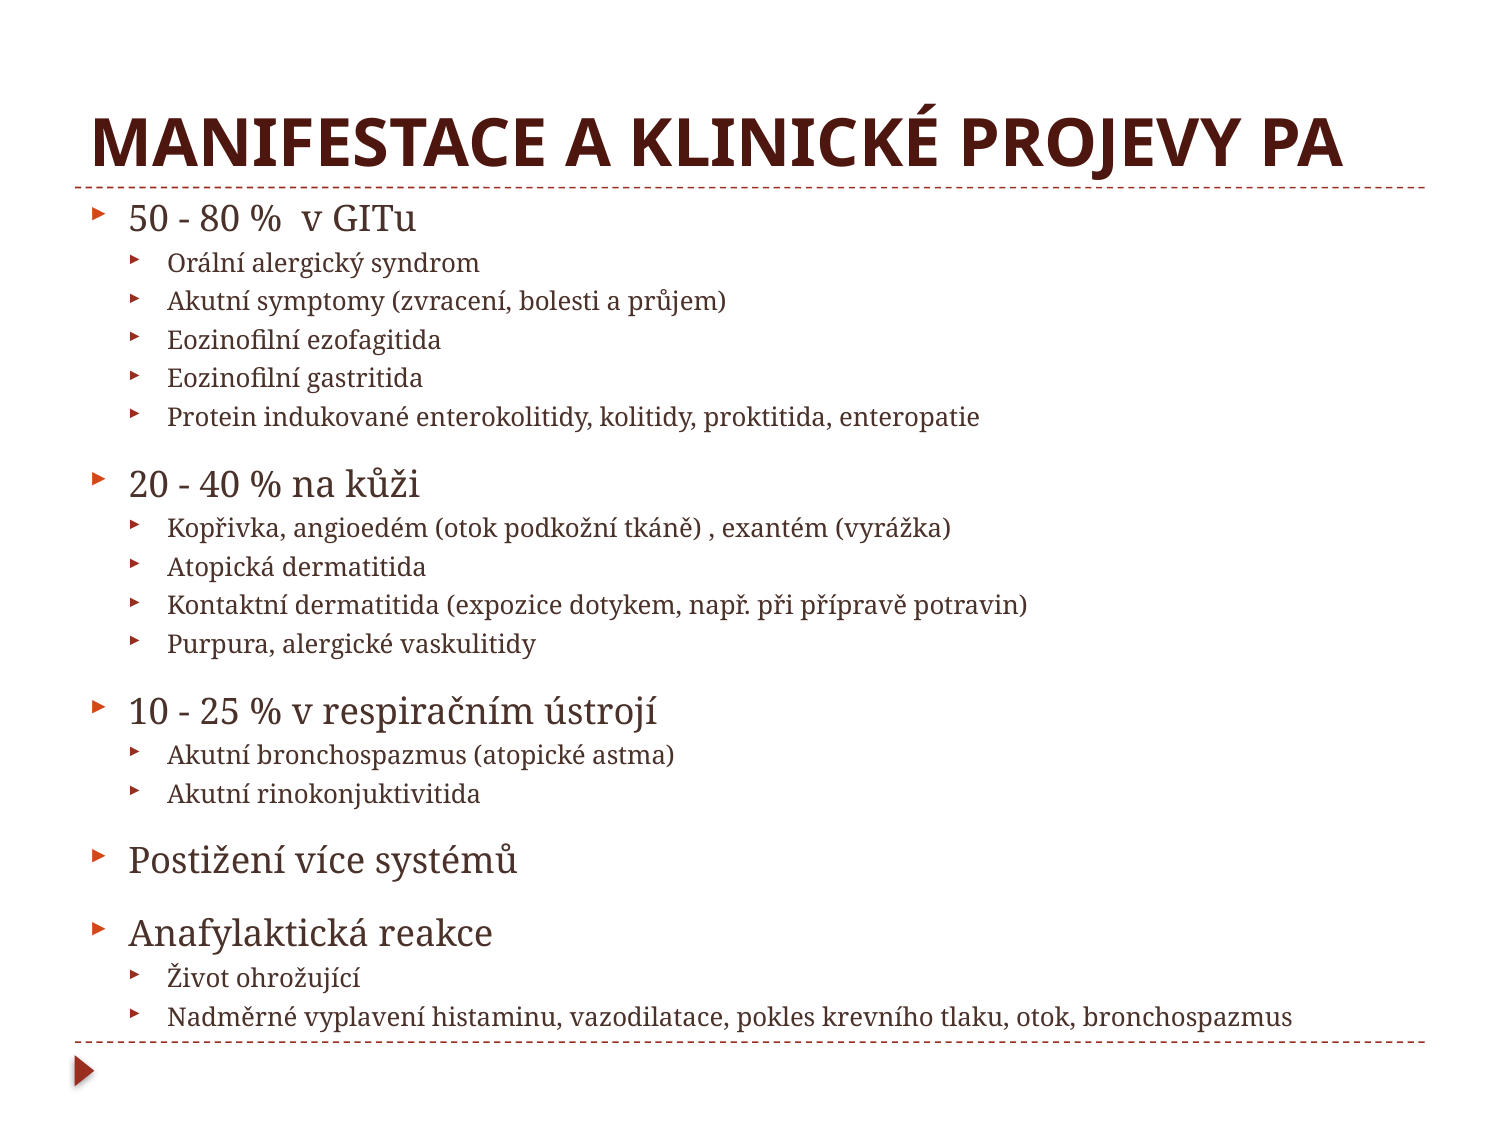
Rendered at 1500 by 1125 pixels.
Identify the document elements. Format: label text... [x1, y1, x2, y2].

title MANIFESTACE A KLINICKÉ PROJEVY PA [75, 24, 1425, 187]
list 50 - 80 % v GITu Orální alergický syndrom Akutní symptomy (zvracení, bolesti a průjem) Eozinofilní ezofagitida Eozinofilní gastritida Protein indukované enterokolitidy, kolitidy, proktitida, enteropatie 20 - 40 % na kůži Kopřivka, angioedém (otok podkožní tkáně) , exantém (vyrážka) Atopická dermatitida Kontaktní dermatitida (expozice dotykem, např. při přípravě potravin) Purpura, alergické vaskulitidy 10 - 25 % v respiračním ústrojí Akutní bronchospazmus (atopické astma) Akutní rinokonjuktivitida Postižení více systémů Anafylaktická reakce Život ohrožující Nadměrné vyplavení histaminu, vazodilatace, pokles krevního tlaku, otok, bronchospazmus [75, 187, 1425, 1043]
